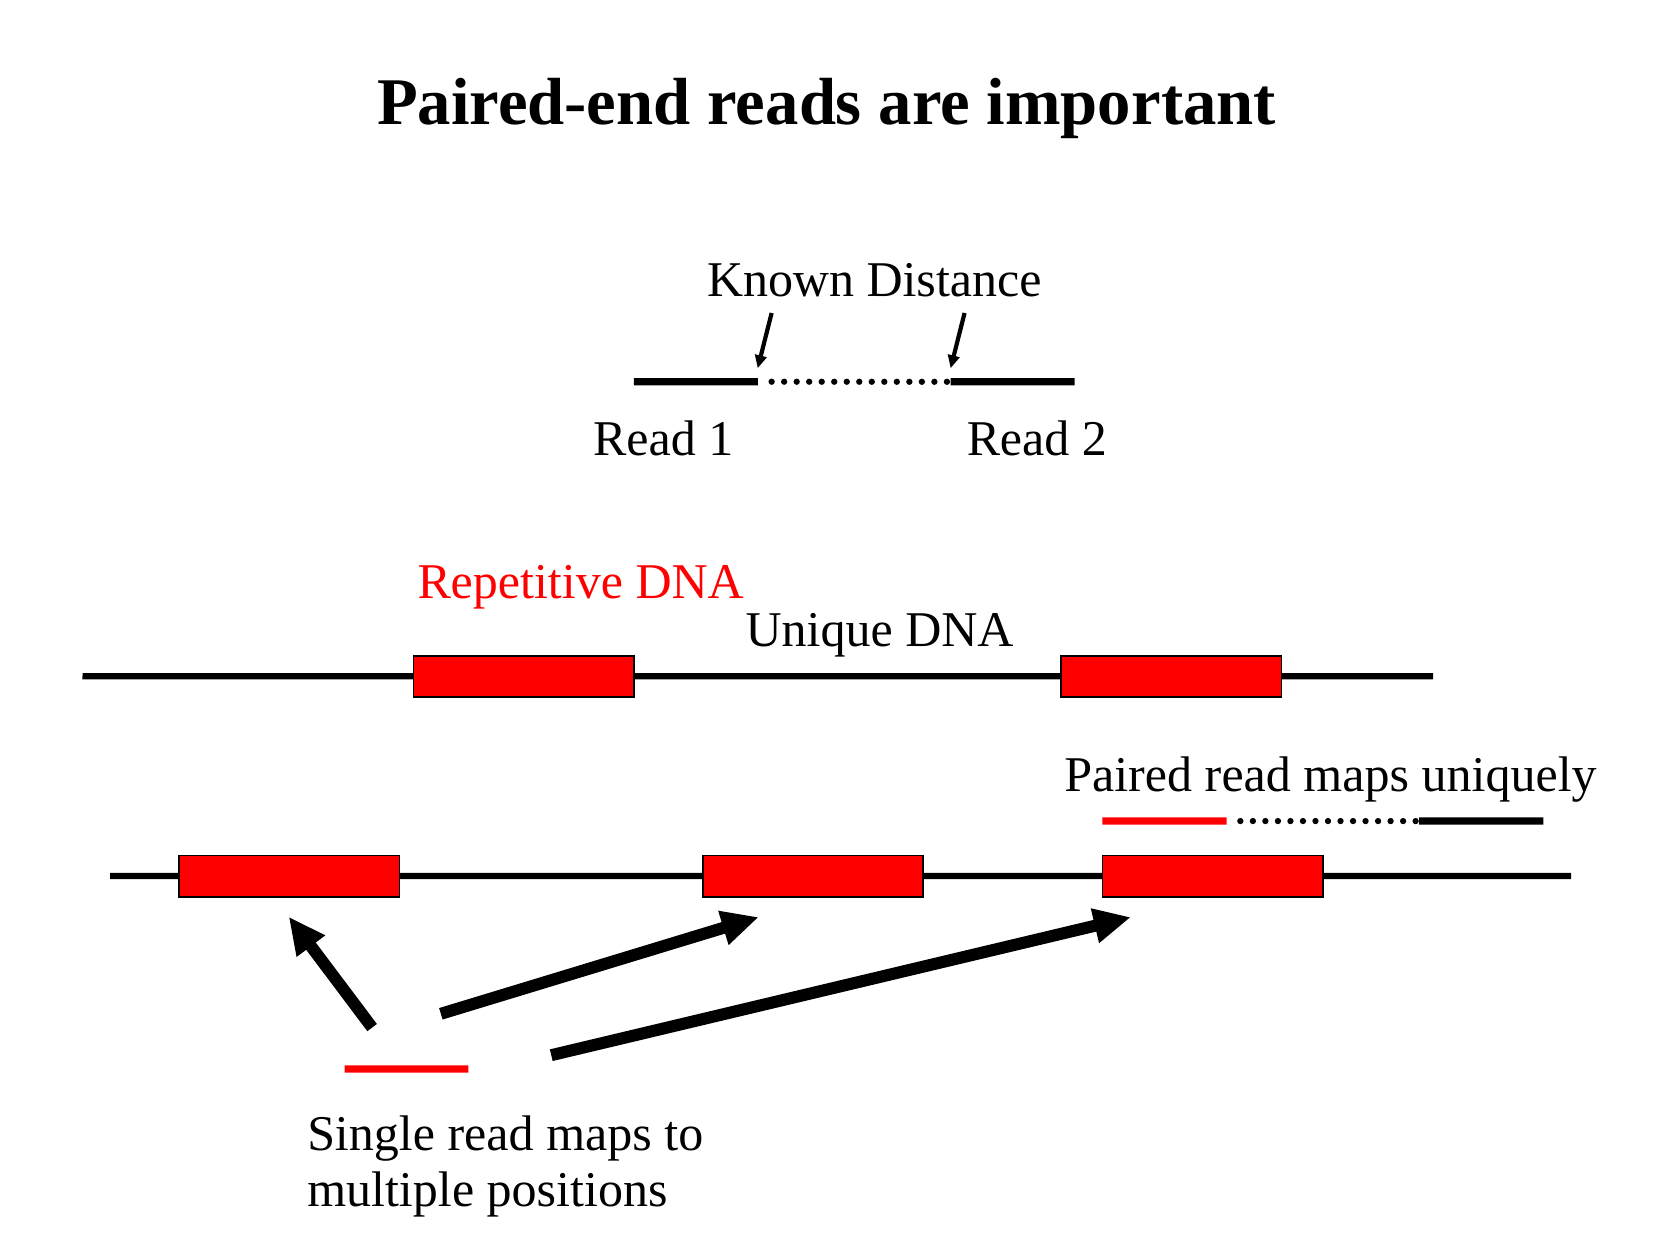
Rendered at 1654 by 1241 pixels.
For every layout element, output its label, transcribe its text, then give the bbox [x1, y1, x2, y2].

title Paired-end reads are important [121, 0, 1534, 206]
text_box Paired read maps uniquely [1047, 738, 1614, 811]
text_box Unique DNA [729, 593, 1031, 666]
text_box [702, 855, 924, 897]
text_box [440, 915, 758, 1014]
text_box [1102, 855, 1323, 897]
text_box Known Distance [690, 243, 1059, 317]
text_box [551, 914, 1130, 1056]
text_box Repetitive DNA [401, 545, 761, 618]
text_box Read 2 [950, 402, 1124, 475]
text_box Single read maps to multiple positions [290, 1098, 733, 1227]
text_box [289, 917, 373, 1028]
text_box [179, 855, 400, 897]
text_box [1061, 655, 1282, 697]
text_box [413, 655, 634, 697]
text_box Read 1 [576, 402, 751, 475]
text_box [754, 312, 772, 368]
text_box [947, 312, 965, 368]
